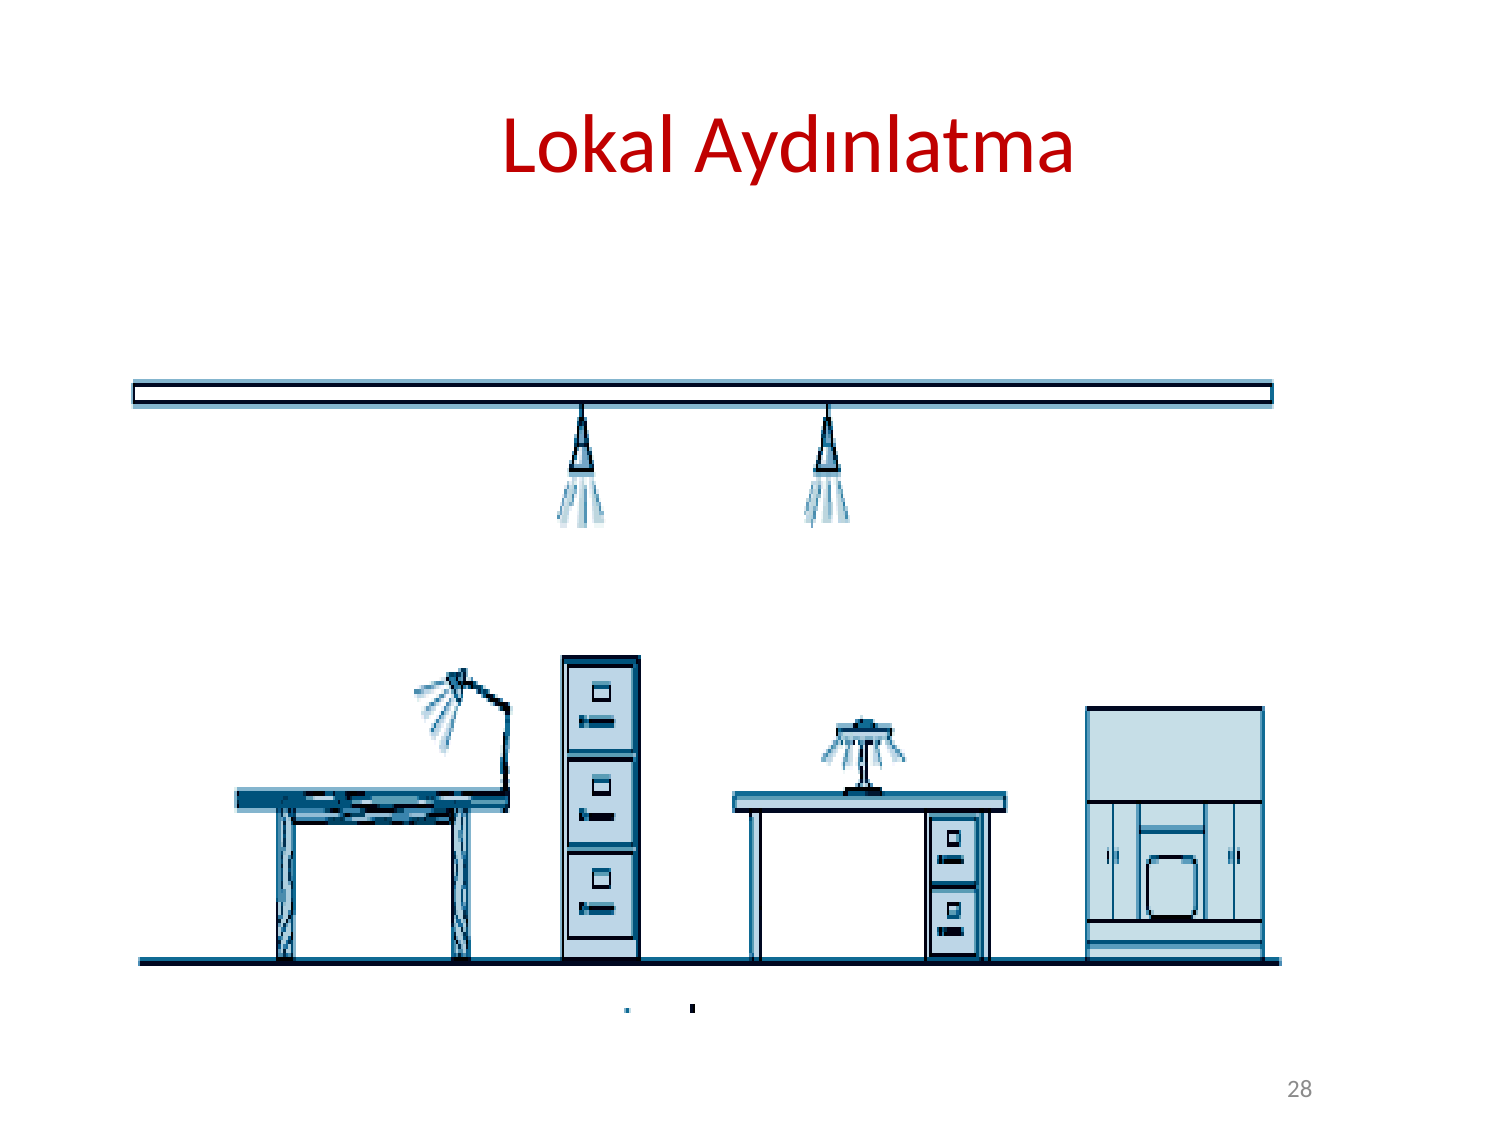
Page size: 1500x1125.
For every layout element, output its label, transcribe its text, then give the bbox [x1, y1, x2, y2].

slide_number 28 [1245, 1063, 1328, 1113]
title Lokal Aydınlatma [75, 45, 1425, 233]
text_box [99, 324, 1413, 1013]
